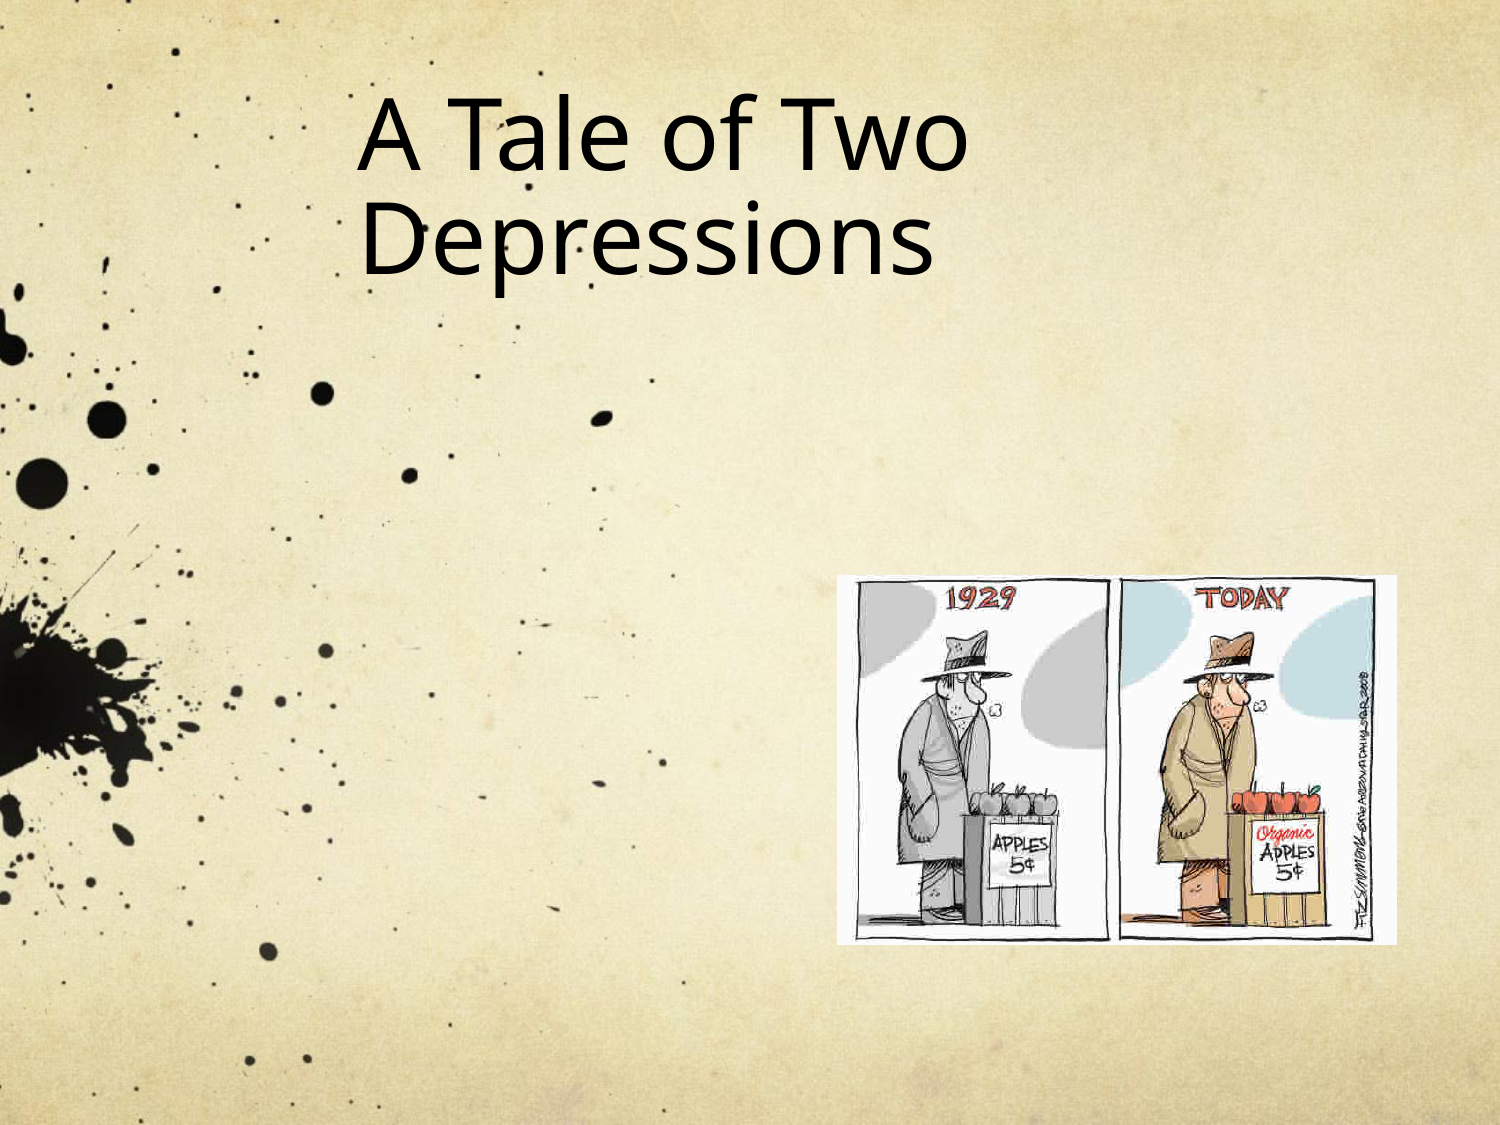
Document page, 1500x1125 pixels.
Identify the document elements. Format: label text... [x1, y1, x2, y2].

picture [0, 0, 1500, 1125]
title A Tale of Two Depressions [350, 160, 1429, 295]
